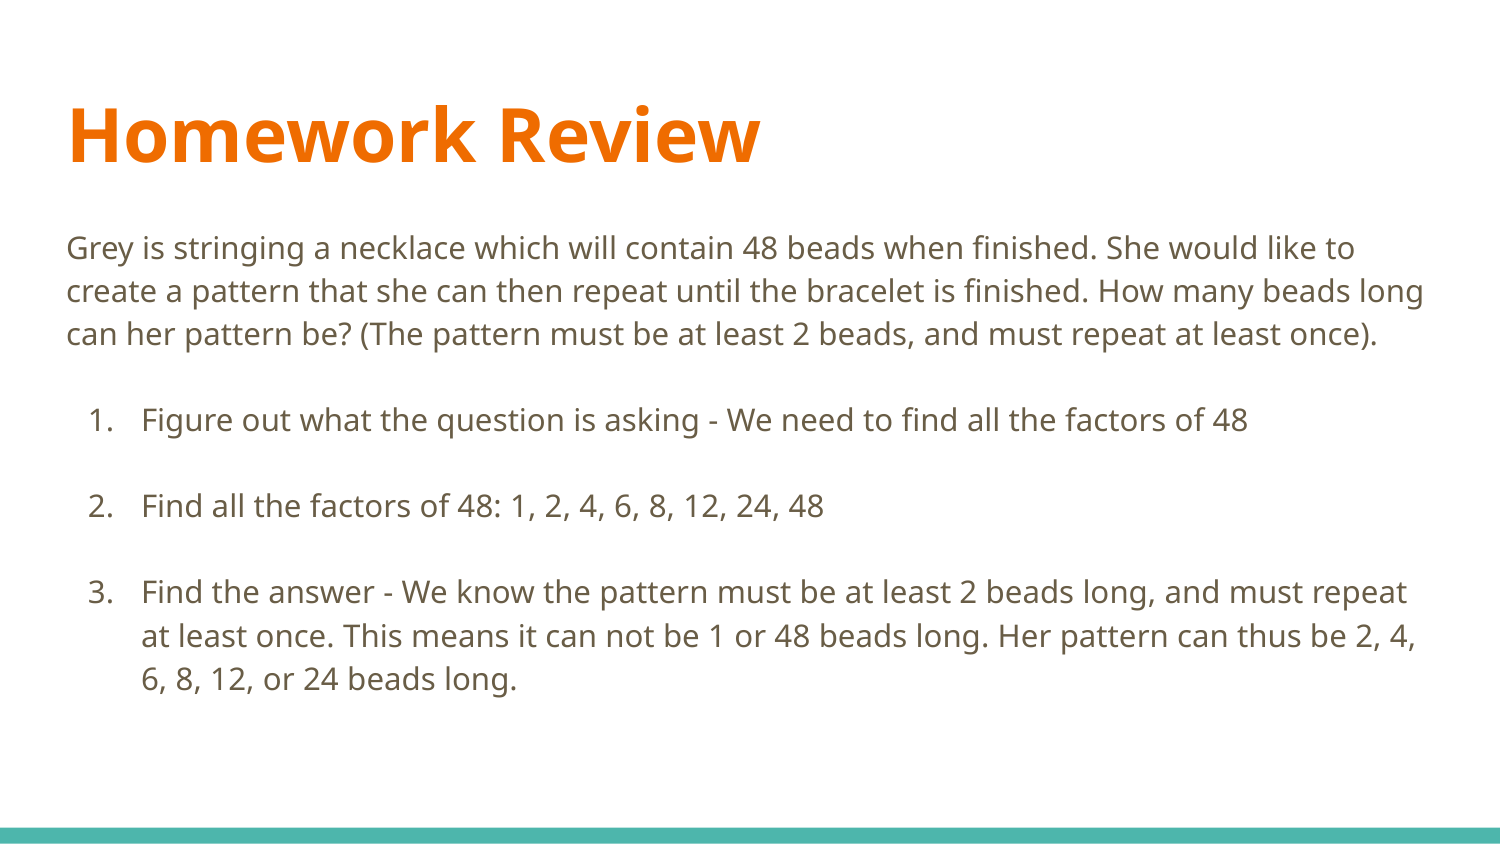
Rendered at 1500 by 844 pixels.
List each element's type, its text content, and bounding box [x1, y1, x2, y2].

title Homework Review [51, 72, 1449, 189]
list Grey is stringing a necklace which will contain 48 beads when finished. She would like to create a pattern that she can then repeat until the bracelet is finished. How many beads long can her pattern be? (The pattern must be at least 2 beads, and must repeat at least once). Figure out what the question is asking - We need to find all the factors of 48 Find all the factors of 48: 1, 2, 4, 6, 8, 12, 24, 48 Find the answer - We know the pattern must be at least 2 beads long, and must repeat at least once. This means it can not be 1 or 48 beads long. Her pattern can thus be 2, 4, 6, 8, 12, or 24 beads long. [51, 207, 1449, 750]
